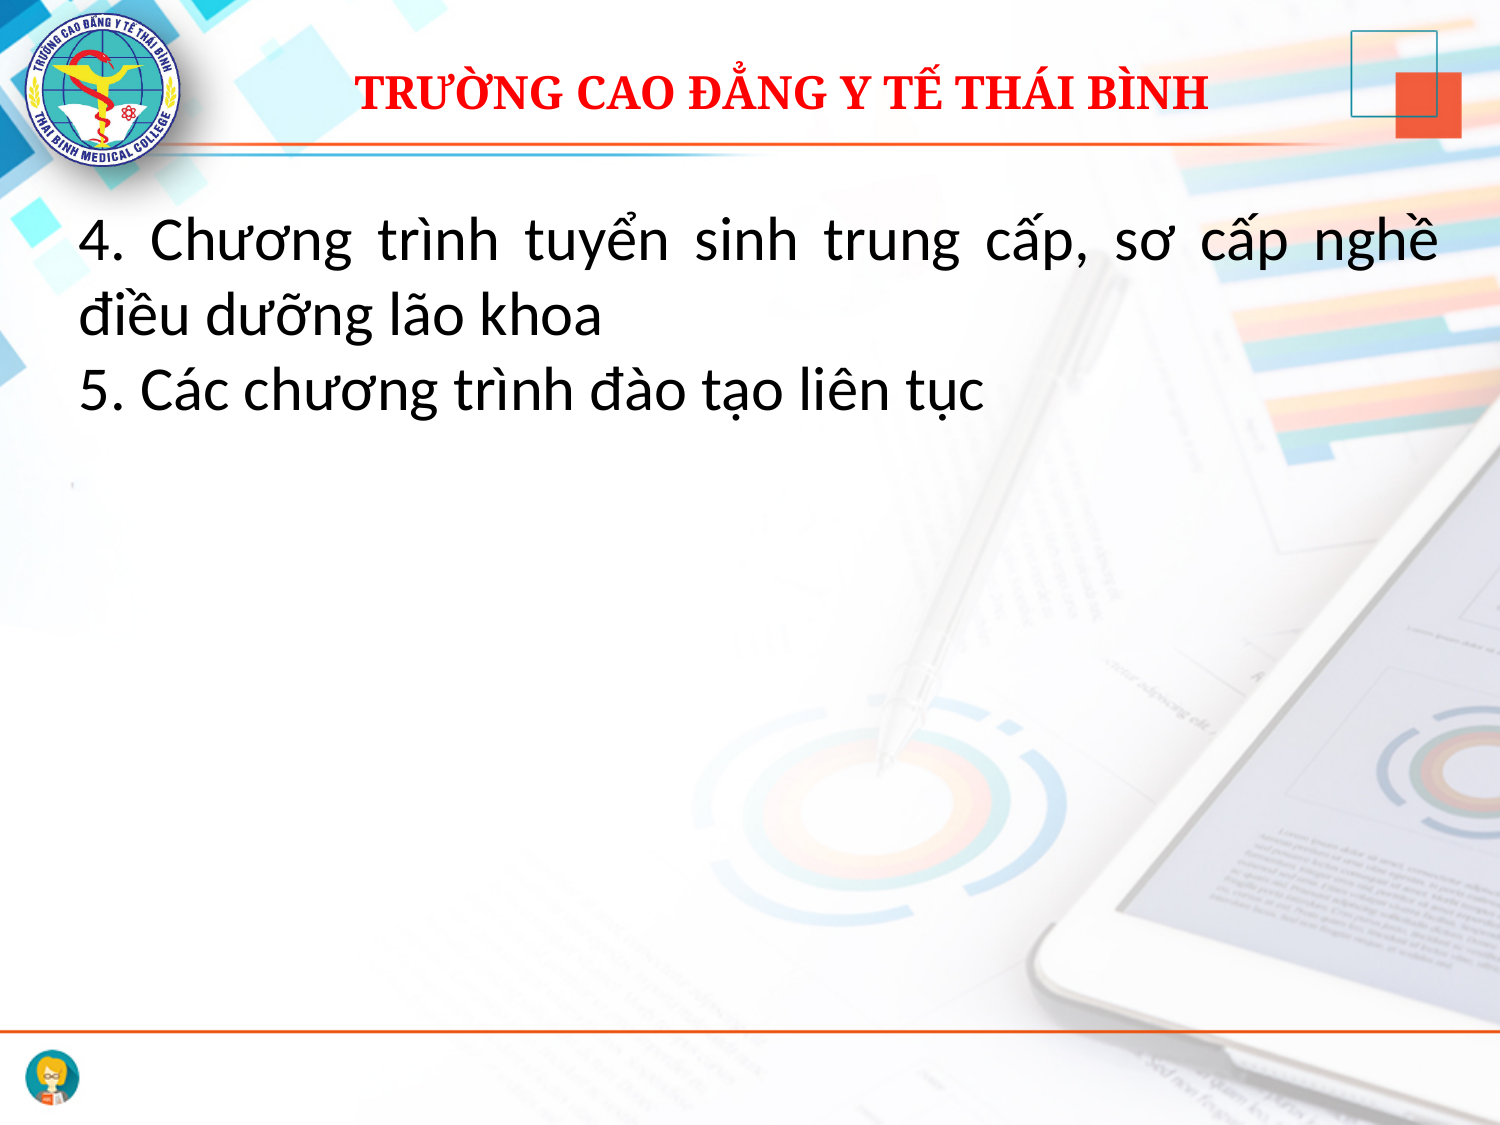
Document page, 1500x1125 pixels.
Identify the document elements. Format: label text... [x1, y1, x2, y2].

picture [0, 0, 1500, 1125]
text_box TRƯỜNG CAO ĐẲNG Y TẾ THÁI BÌNH [260, 52, 1304, 127]
text_box 4. Chương trình tuyển sinh trung cấp, sơ cấp nghề điều dưỡng lão khoa 5. Các chương trình đào tạo liên tục [63, 190, 1457, 431]
